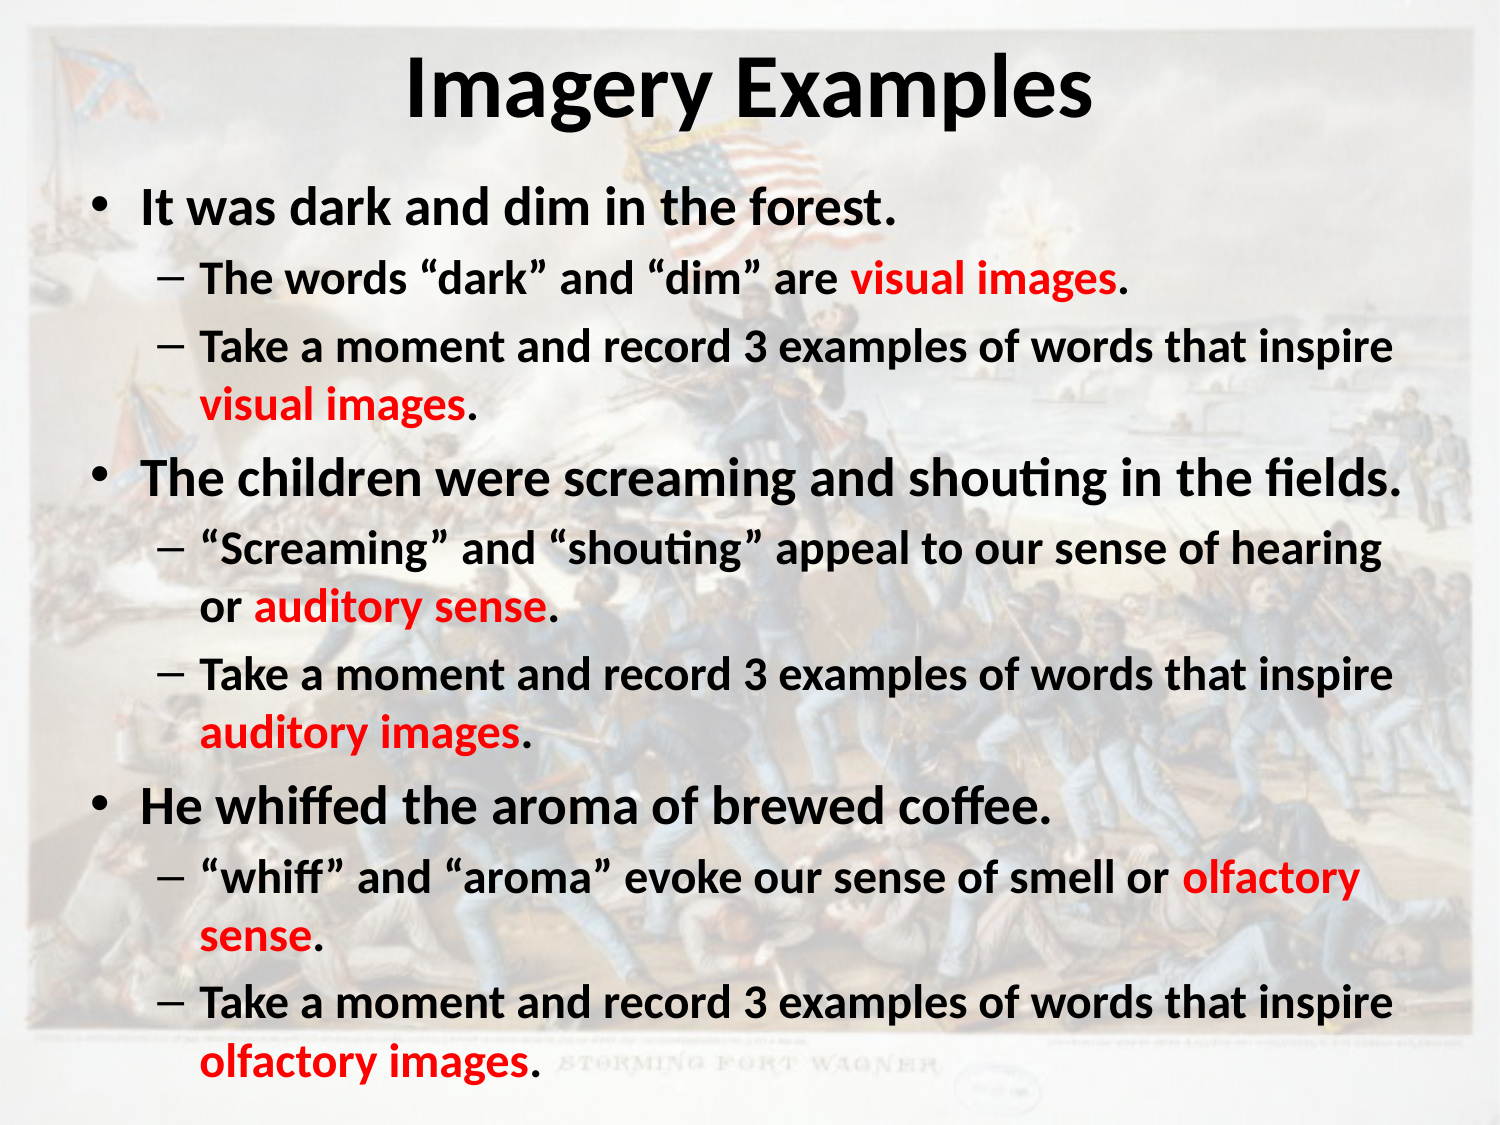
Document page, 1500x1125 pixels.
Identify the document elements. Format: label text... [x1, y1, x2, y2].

list It was dark and dim in the forest. The words “dark” and “dim” are visual images. Take a moment and record 3 examples of words that inspire visual images. The children were screaming and shouting in the fields. “Screaming” and “shouting” appeal to our sense of hearing or auditory sense. Take a moment and record 3 examples of words that inspire auditory images. He whiffed the aroma of brewed coffee. “whiff” and “aroma” evoke our sense of smell or olfactory sense. Take a moment and record 3 examples of words that inspire olfactory images. [75, 162, 1425, 1125]
title Imagery Examples [75, 0, 1425, 162]
